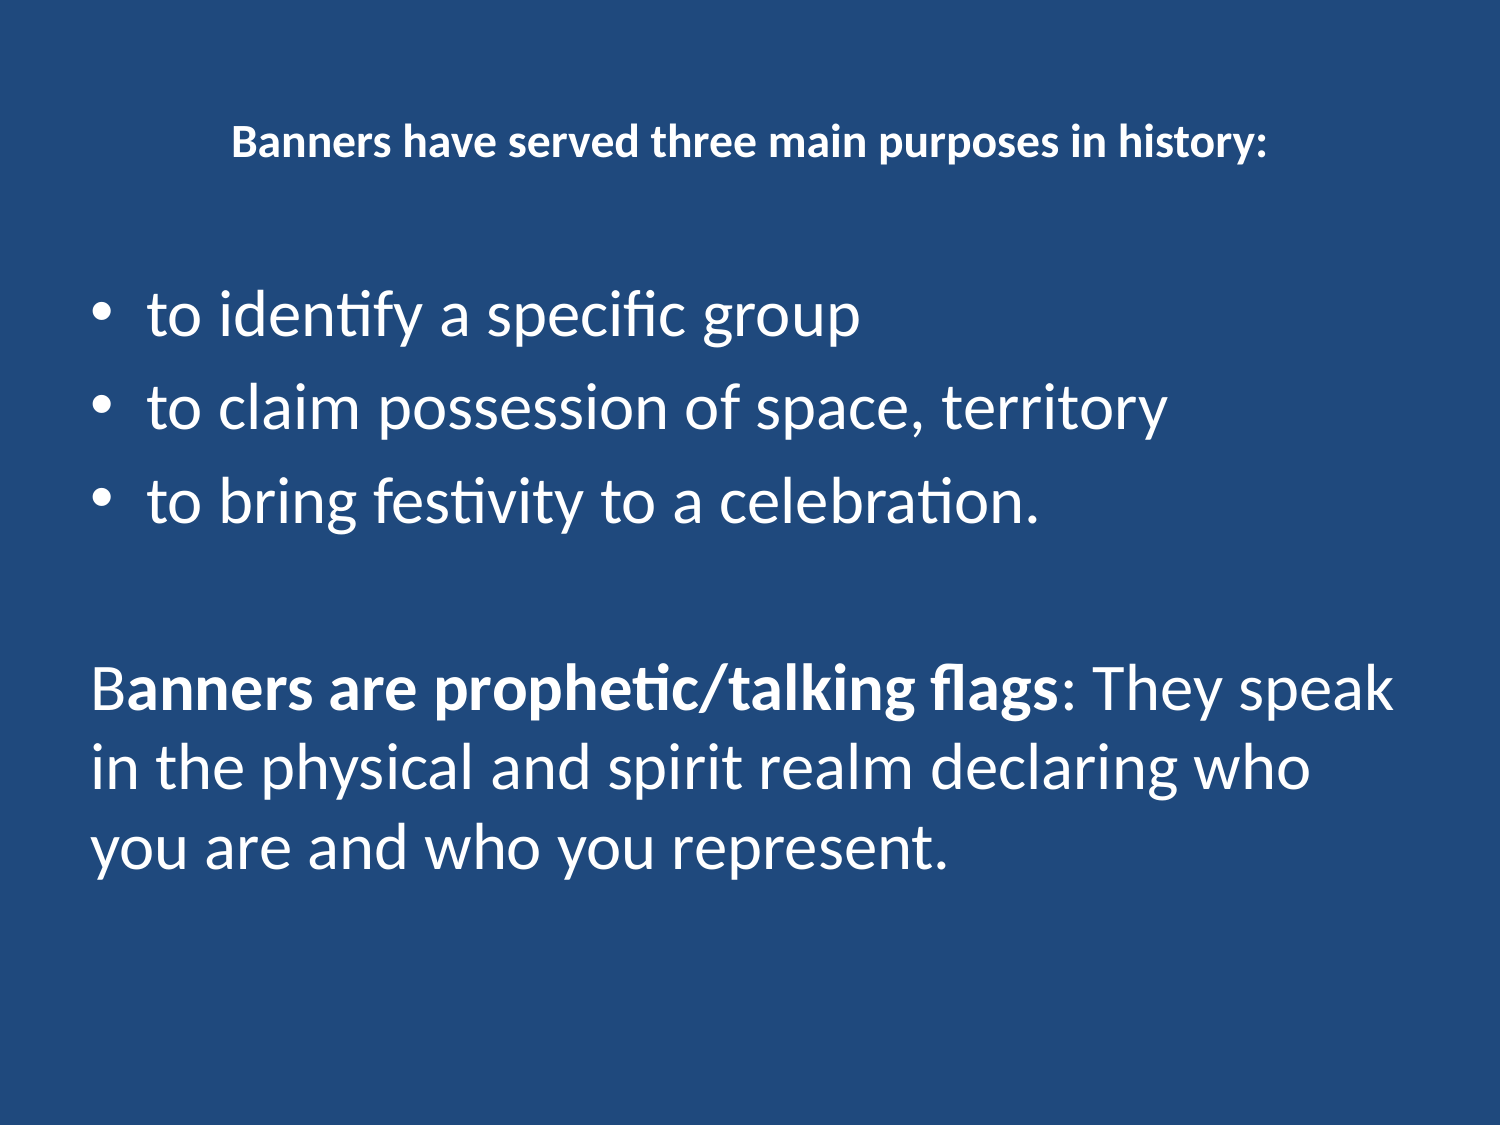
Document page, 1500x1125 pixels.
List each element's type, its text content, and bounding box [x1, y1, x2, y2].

list to identify a specific group to claim possession of space, territory to bring festivity to a celebration. Banners are prophetic/talking flags: They speak in the physical and spirit realm declaring who you are and who you represent. [75, 262, 1425, 1005]
title Banners have served three main purposes in history: [75, 45, 1425, 233]
